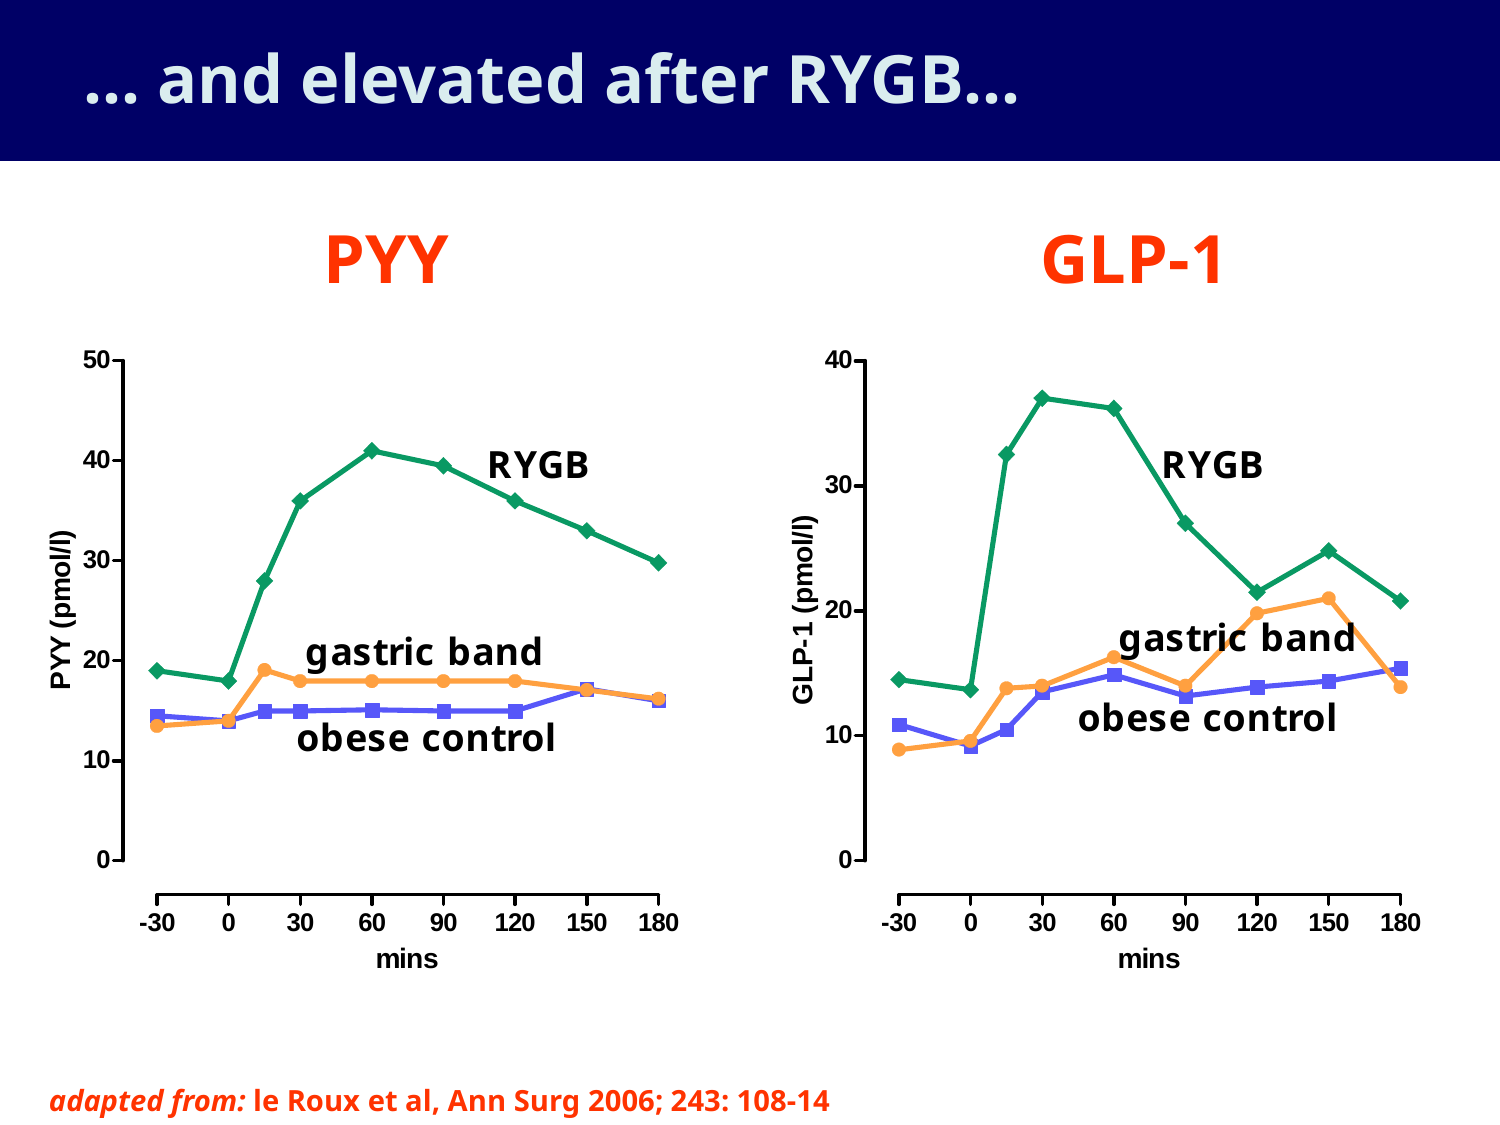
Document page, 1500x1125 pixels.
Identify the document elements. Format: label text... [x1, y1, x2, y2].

text_box adapted from: le Roux et al, Ann Surg 2006; 243: 108-14 [34, 1074, 846, 1125]
text_box GLP-1 [1026, 209, 1266, 291]
text_box PYY [246, 209, 527, 291]
text_box … and elevated after RYGB… [68, 29, 1036, 125]
text_box [0, 0, 1500, 161]
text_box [0, 292, 1500, 1020]
